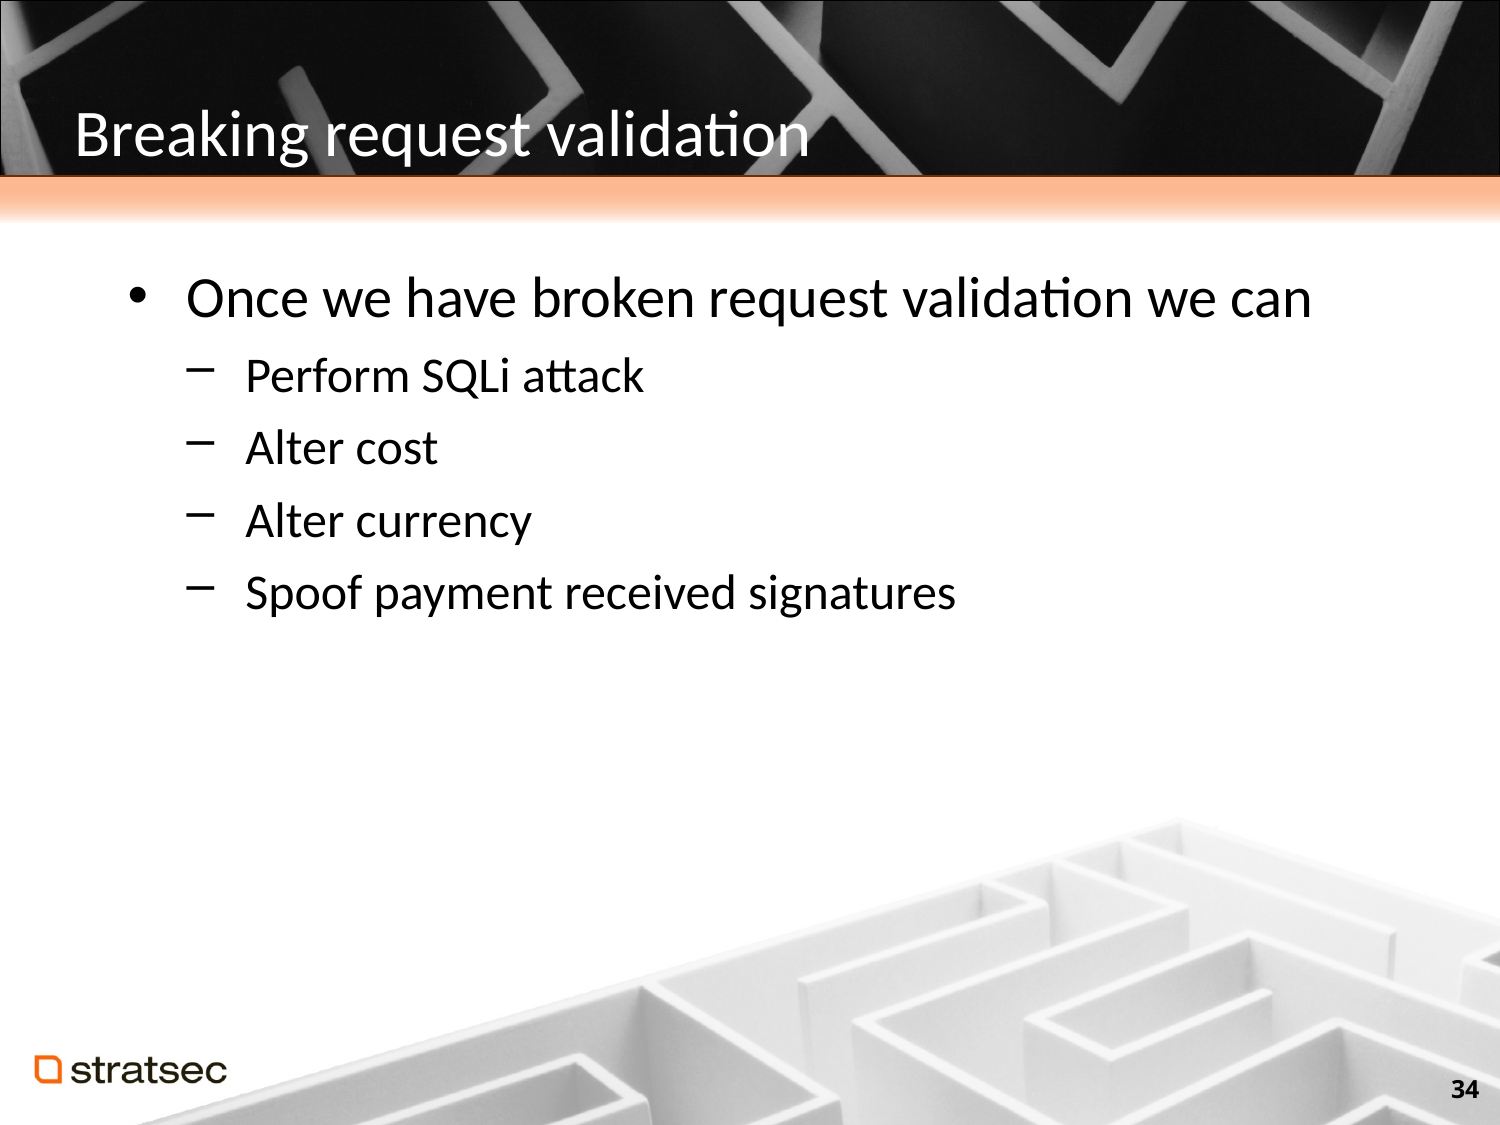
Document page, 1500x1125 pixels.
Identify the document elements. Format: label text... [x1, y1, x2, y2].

title Breaking request validation [59, 81, 1032, 177]
picture [23, 1042, 235, 1090]
list Once we have broken request validation we can Perform SQLi attack Alter cost Alter currency Spoof payment received signatures [112, 251, 1388, 997]
picture [1, 1, 1499, 175]
